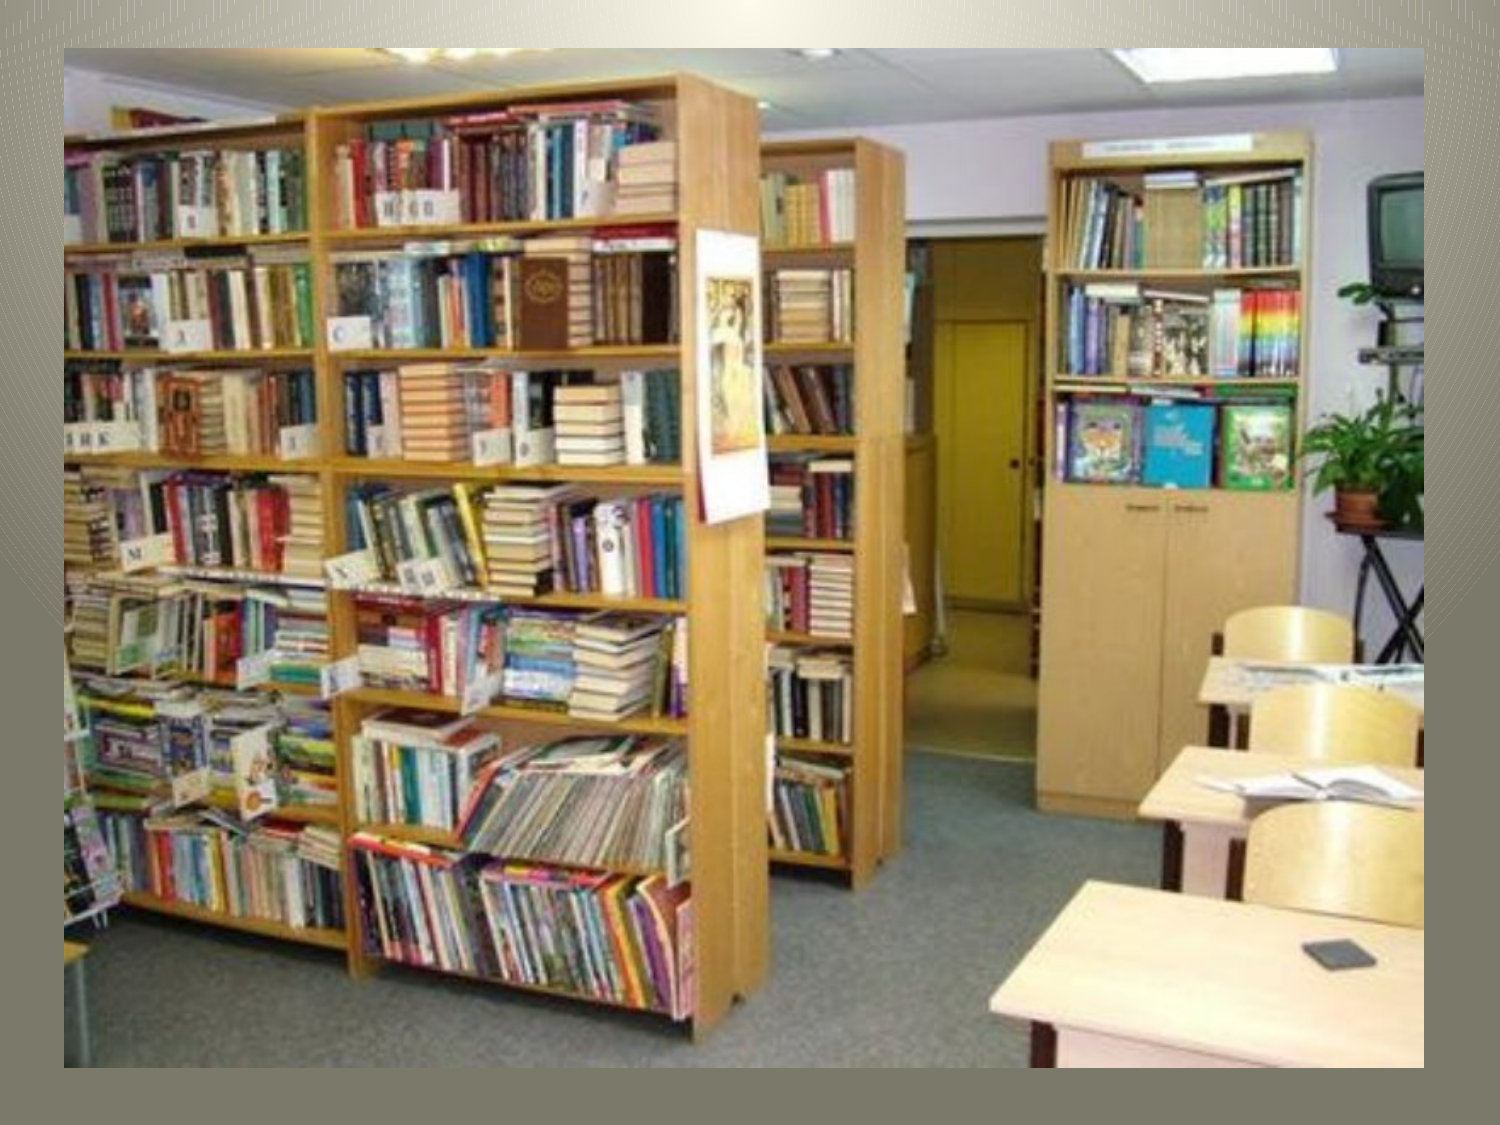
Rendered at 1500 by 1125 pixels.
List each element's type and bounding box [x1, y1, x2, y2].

picture [64, 48, 1424, 1068]
